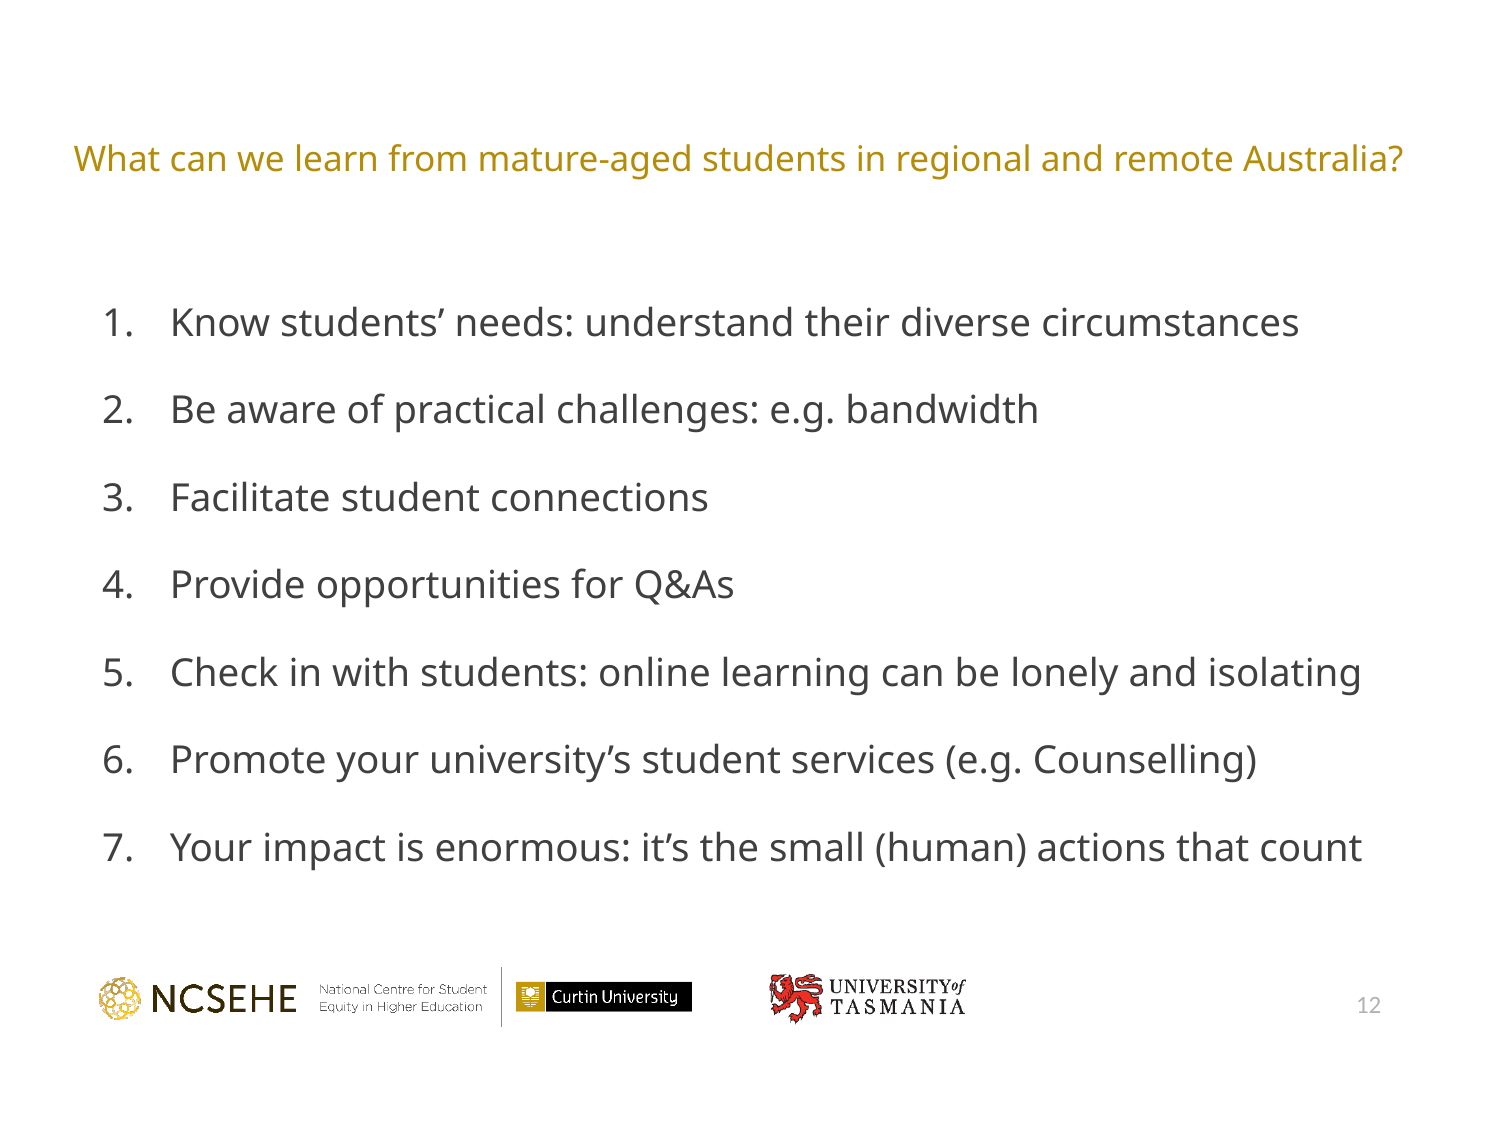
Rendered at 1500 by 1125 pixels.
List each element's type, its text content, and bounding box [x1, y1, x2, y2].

list Know students’ needs: understand their diverse circumstances Be aware of practical challenges: e.g. bandwidth Facilitate student connections Provide opportunities for Q&As Check in with students: online learning can be lonely and isolating Promote your university’s student services (e.g. Counselling) Your impact is enormous: it’s the small (human) actions that count [87, 267, 1426, 1034]
picture [749, 953, 985, 1045]
title What can we learn from mature-aged students in regional and remote Australia? [58, 120, 1446, 238]
